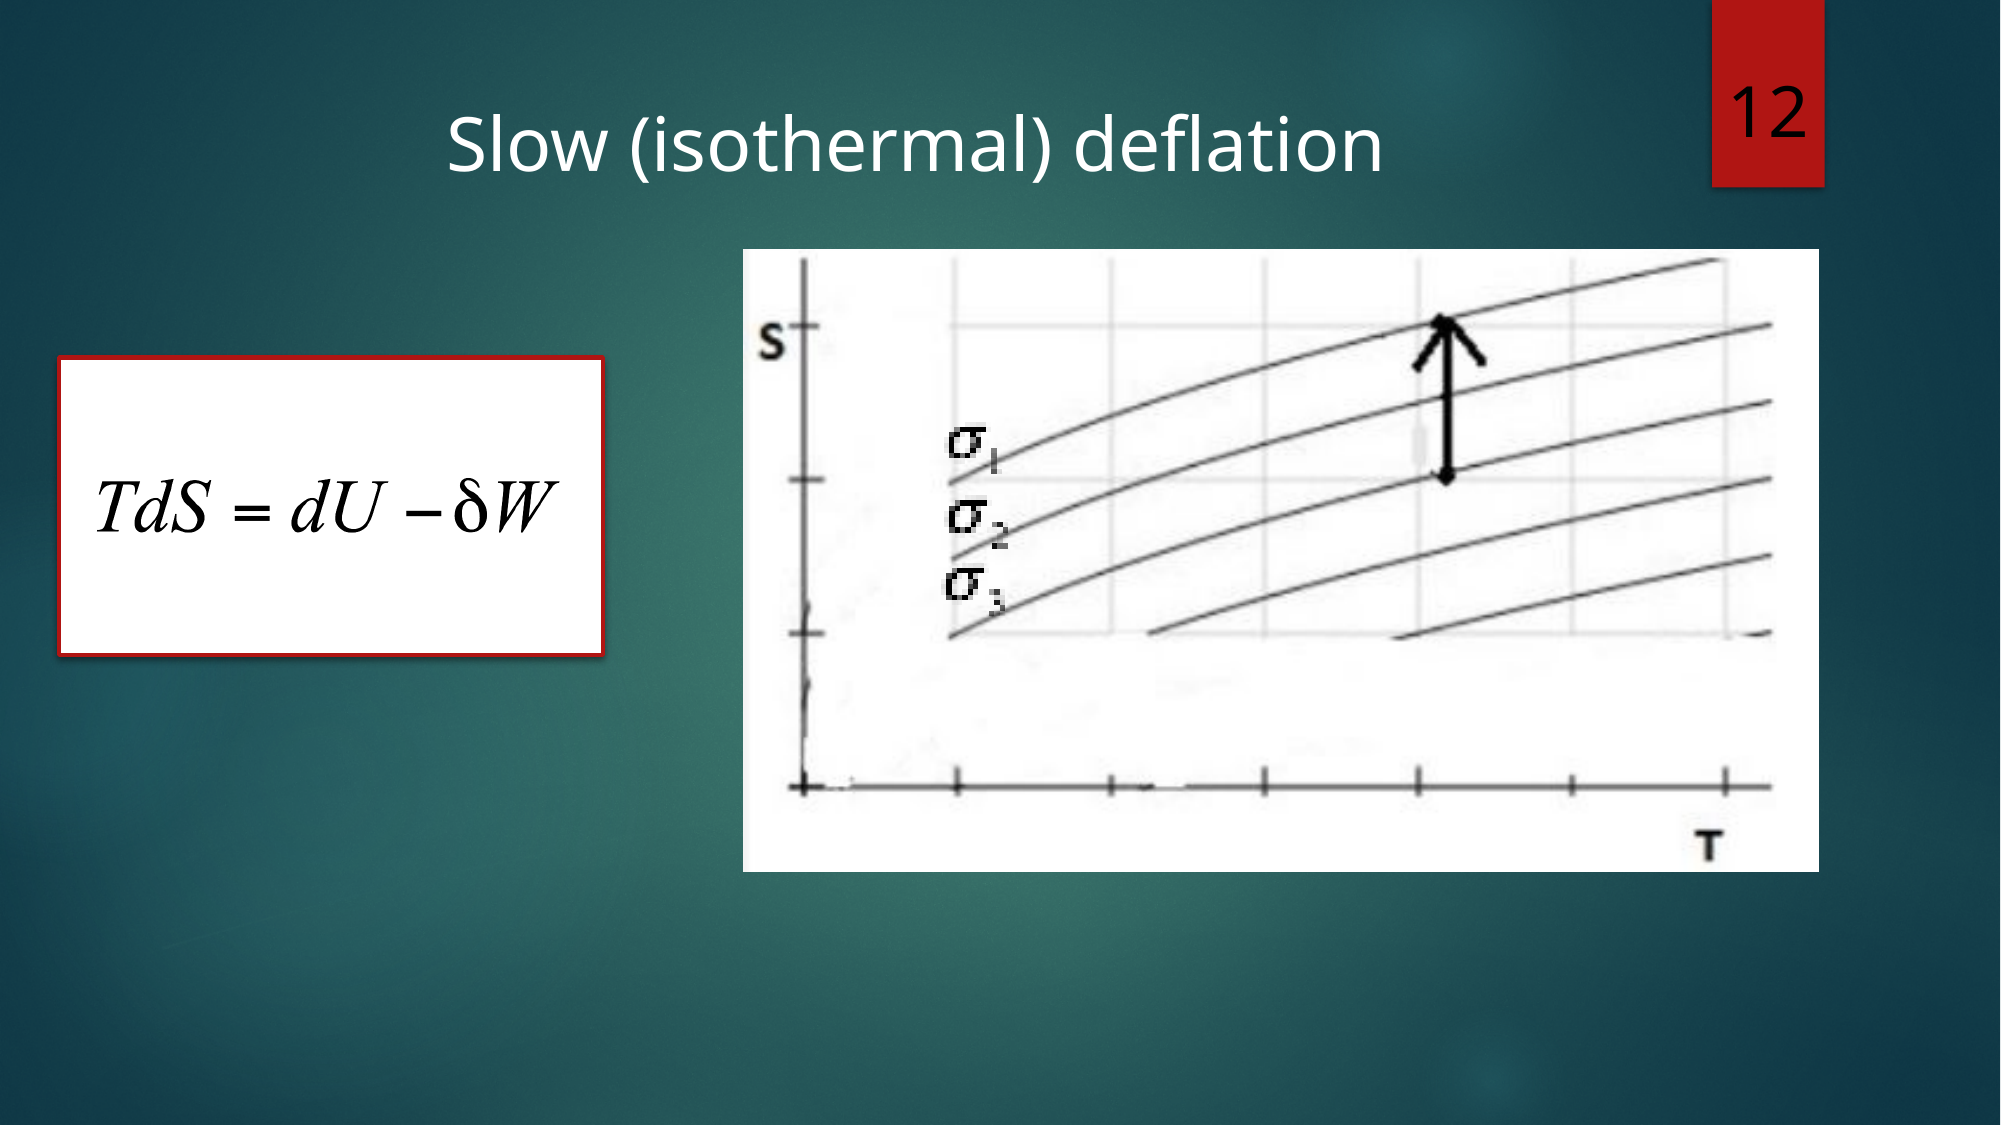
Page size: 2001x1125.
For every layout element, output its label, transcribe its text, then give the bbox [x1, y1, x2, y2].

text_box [58, 357, 604, 656]
text_box 12 [1720, 59, 1817, 160]
picture [0, 0, 2001, 1125]
text_box Slow (isothermal) deflation [438, 89, 1394, 195]
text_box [743, 249, 1819, 872]
